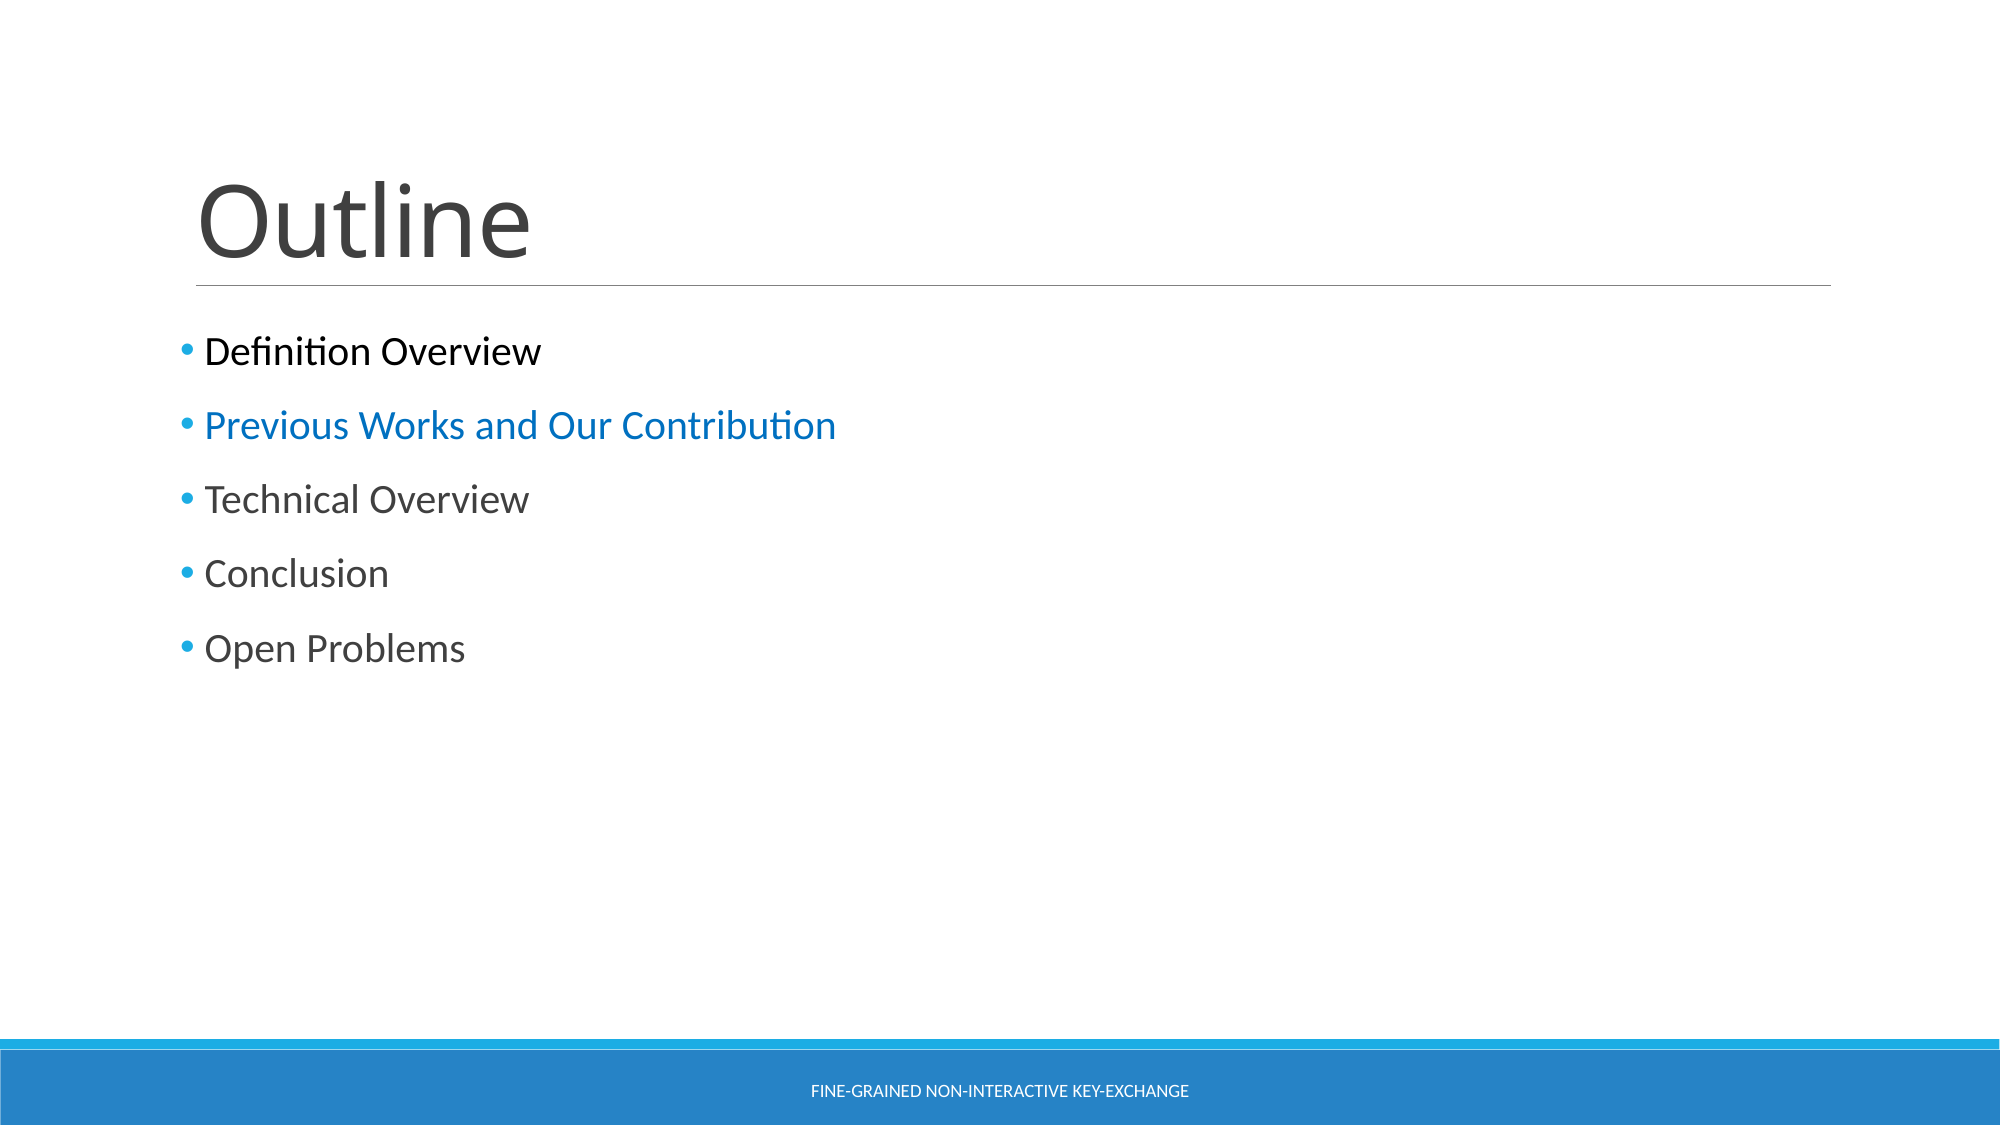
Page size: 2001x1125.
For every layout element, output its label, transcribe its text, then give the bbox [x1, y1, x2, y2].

list Definition Overview Previous Works and Our Contribution Technical Overview Conclusion Open Problems [180, 321, 1830, 982]
title Outline [180, 47, 1830, 285]
footer Fine-Grained Non-Interactive Key-Exchange [604, 1059, 1396, 1120]
